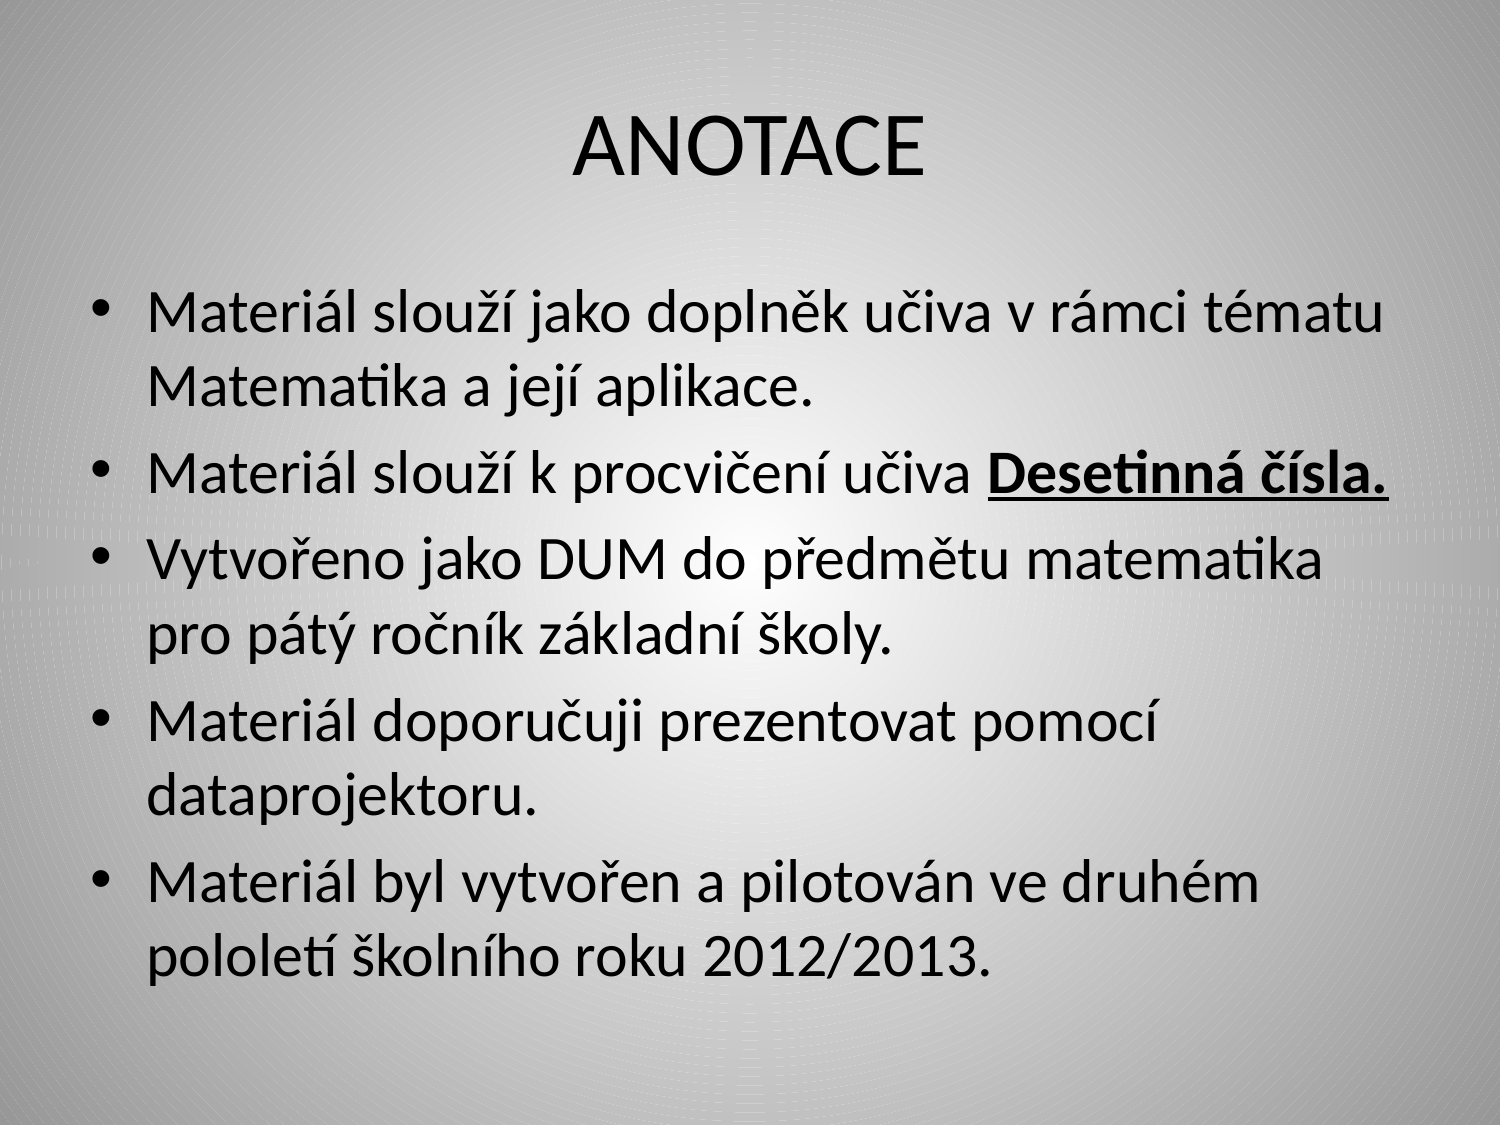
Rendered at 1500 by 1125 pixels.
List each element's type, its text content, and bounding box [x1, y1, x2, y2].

title ANOTACE [75, 45, 1425, 233]
list Materiál slouží jako doplněk učiva v rámci tématu Matematika a její aplikace. Materiál slouží k procvičení učiva Desetinná čísla. Vytvořeno jako DUM do předmětu matematika pro pátý ročník základní školy. Materiál doporučuji prezentovat pomocí dataprojektoru. Materiál byl vytvořen a pilotován ve druhém pololetí školního roku 2012/2013. [75, 262, 1425, 1005]
